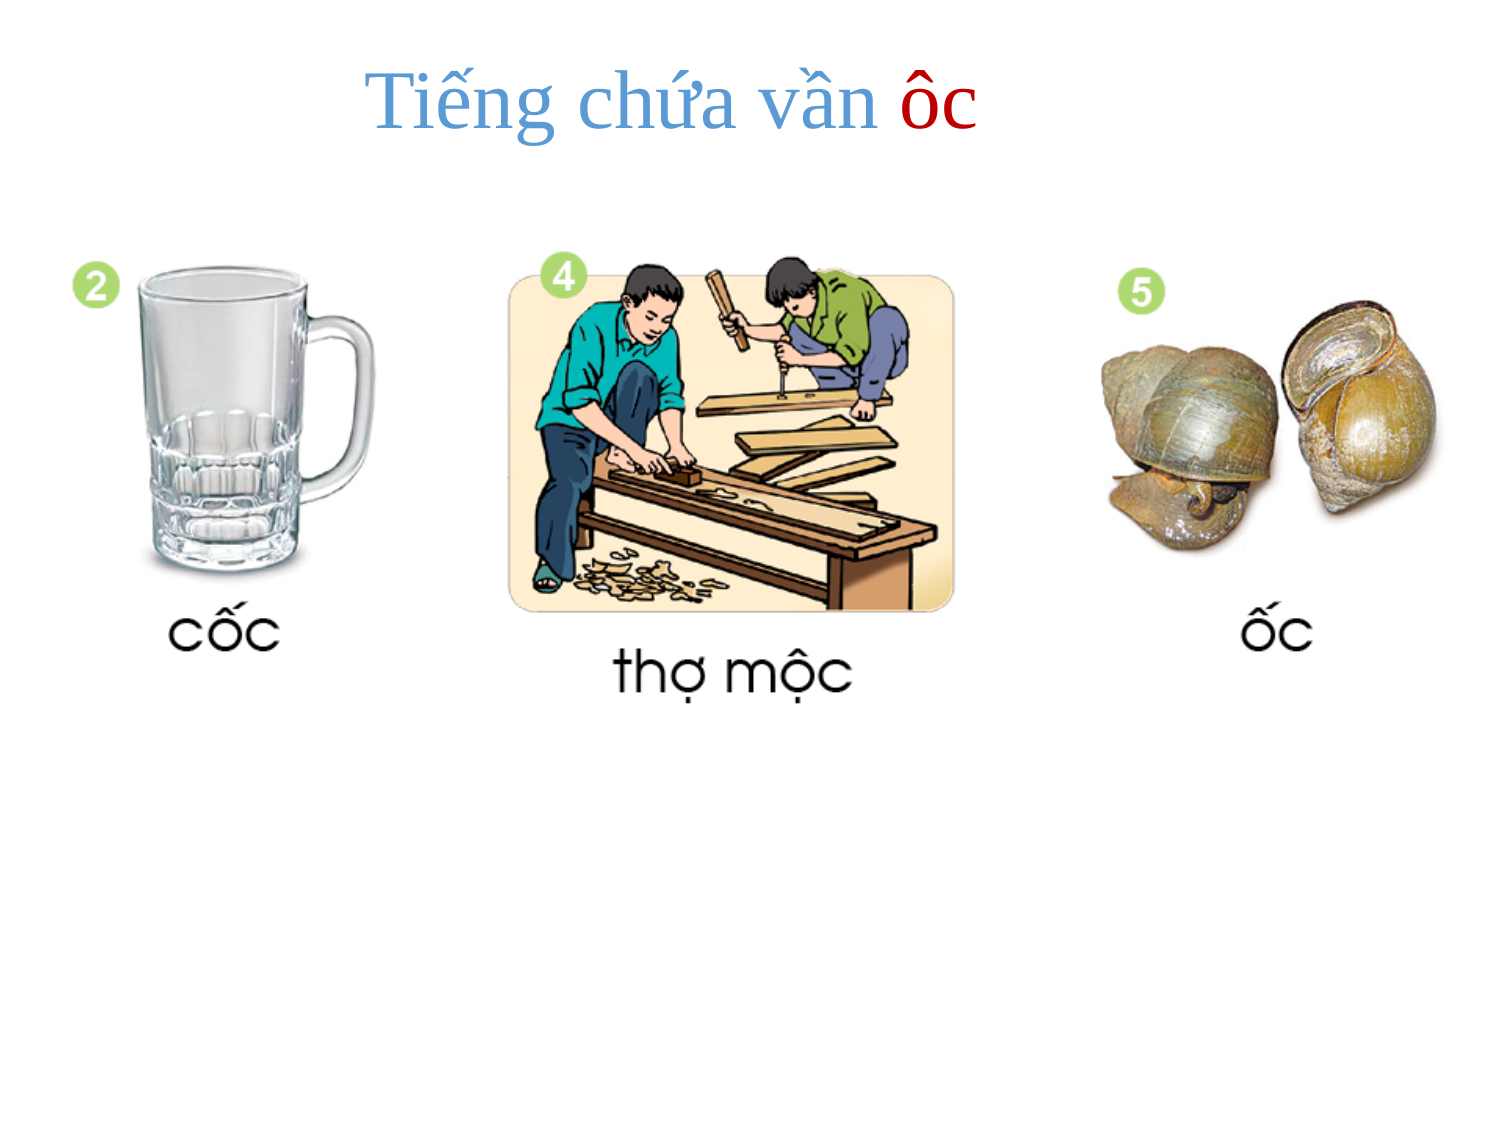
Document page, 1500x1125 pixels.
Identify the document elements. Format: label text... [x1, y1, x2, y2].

picture [1075, 257, 1457, 675]
picture [489, 222, 973, 716]
text_box Tiếng chứa vần ôc [349, 37, 1163, 153]
picture [62, 249, 388, 675]
